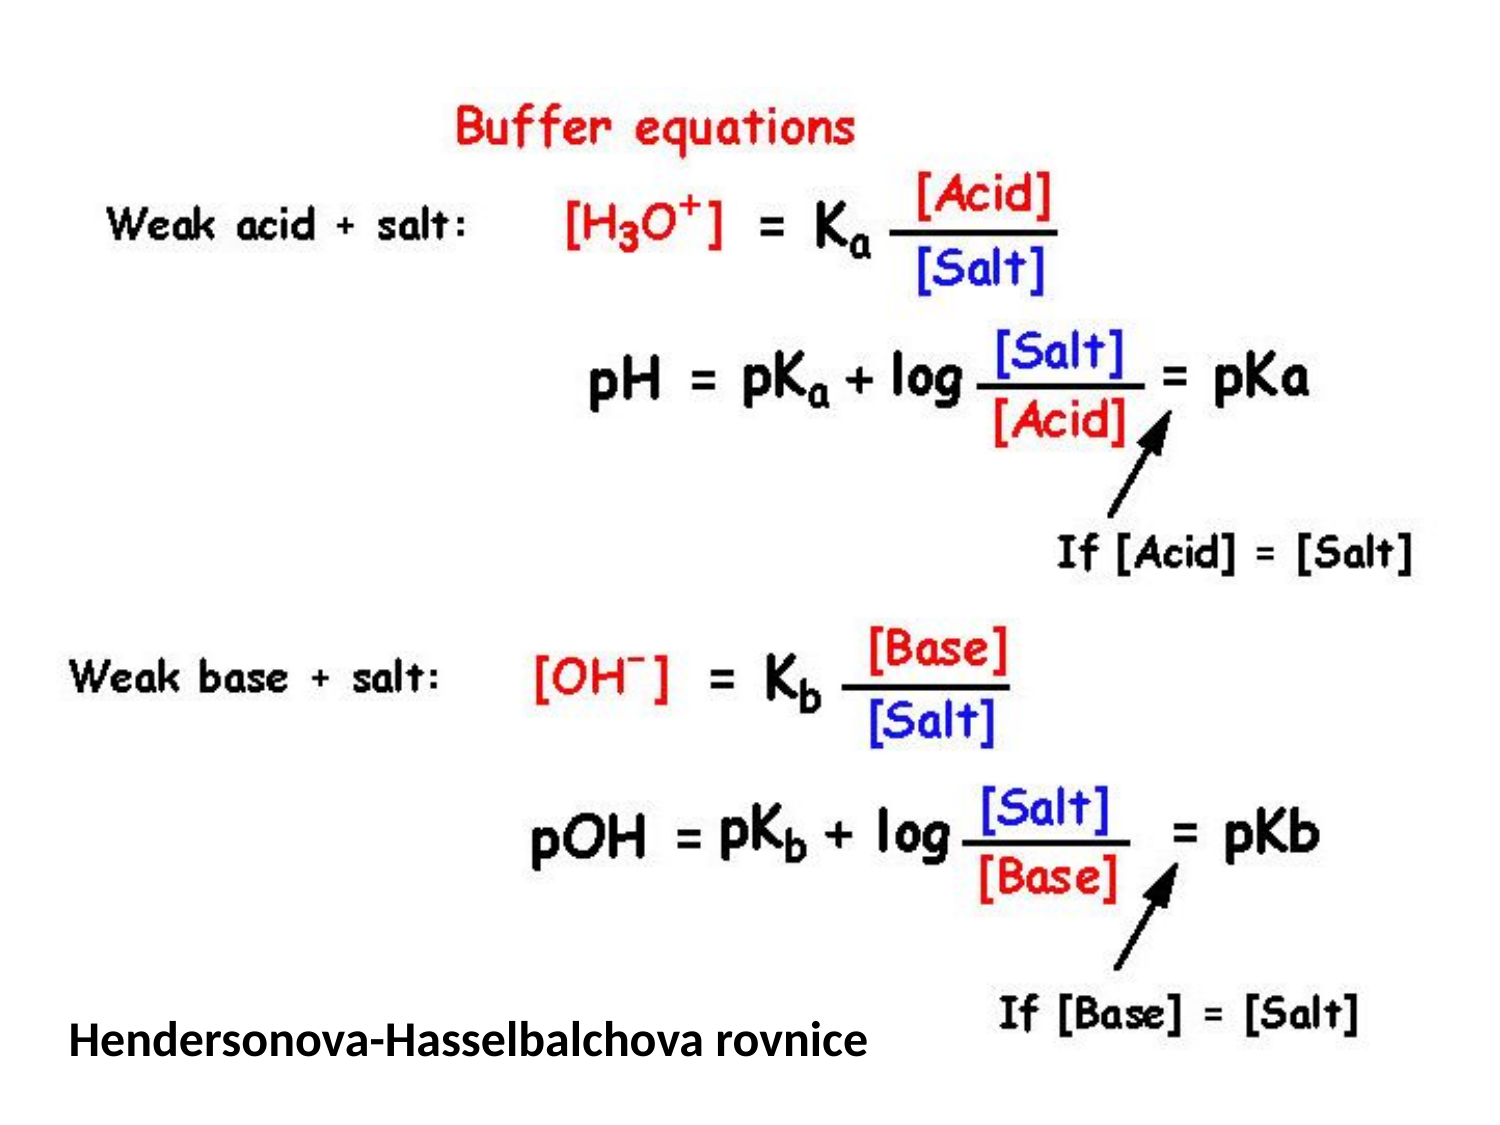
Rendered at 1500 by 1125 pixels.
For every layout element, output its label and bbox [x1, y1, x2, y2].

picture [24, 87, 1459, 1076]
